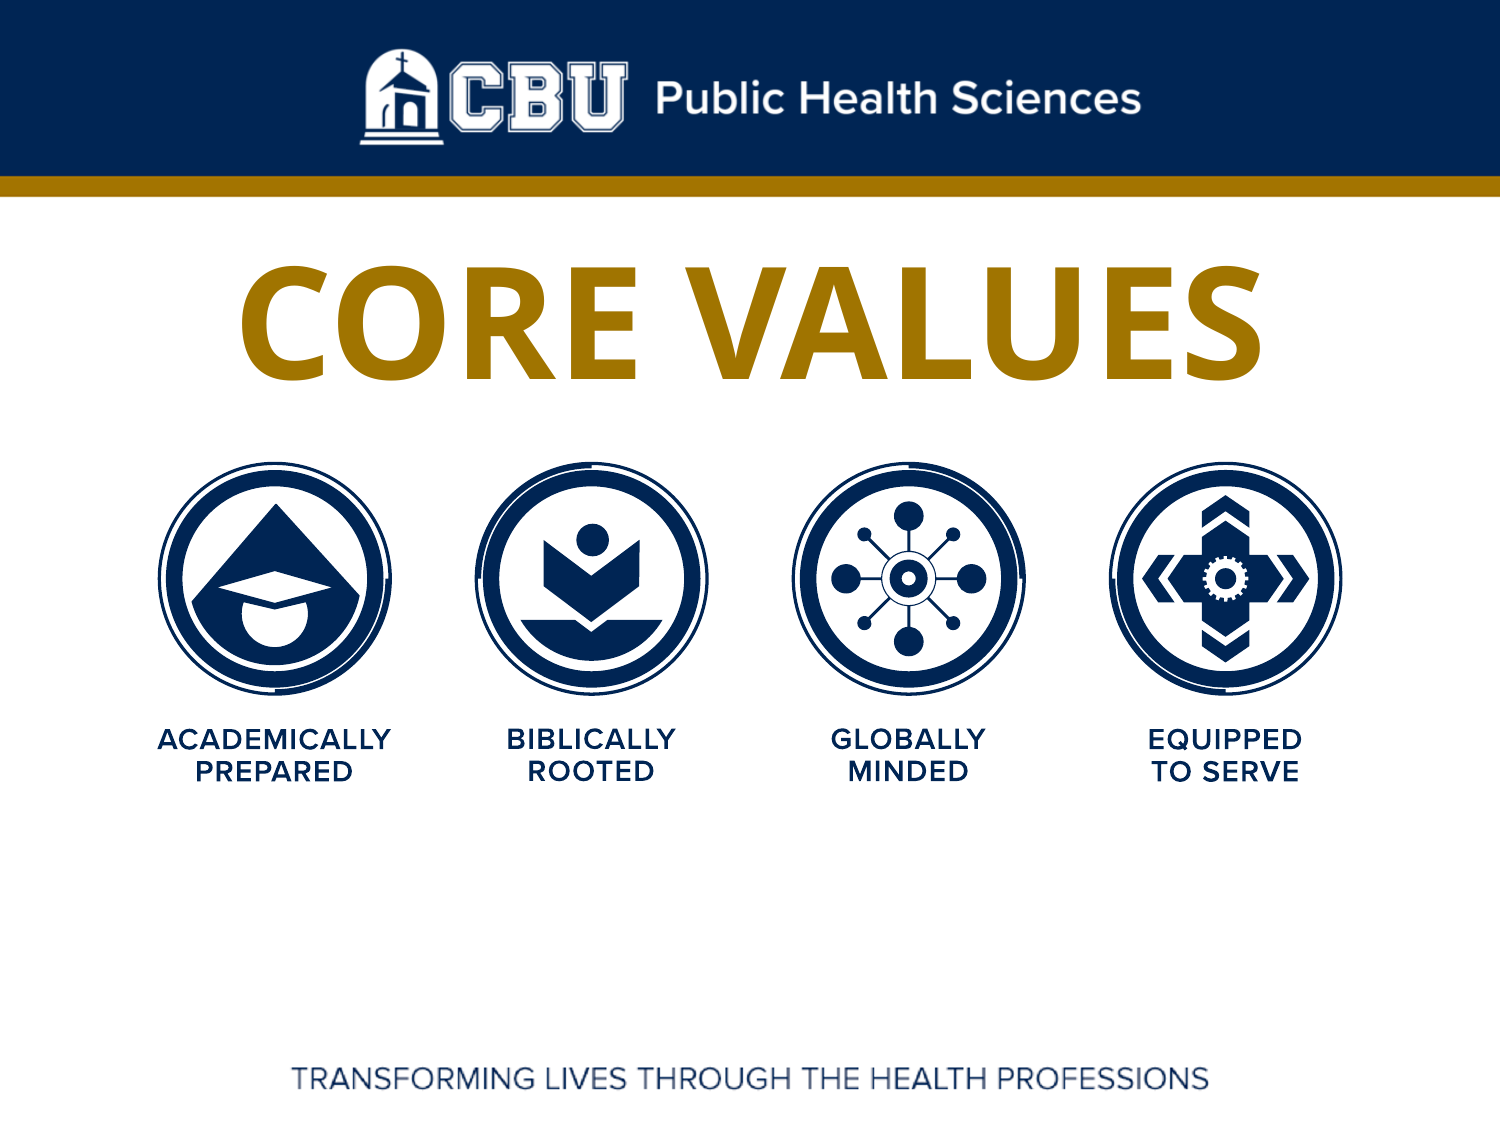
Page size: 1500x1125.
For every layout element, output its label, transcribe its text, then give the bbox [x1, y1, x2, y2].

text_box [1108, 461, 1343, 783]
text_box CORE VALUES [233, 223, 1268, 411]
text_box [474, 461, 709, 782]
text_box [157, 461, 393, 782]
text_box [791, 461, 1027, 782]
picture [0, 0, 1500, 1125]
